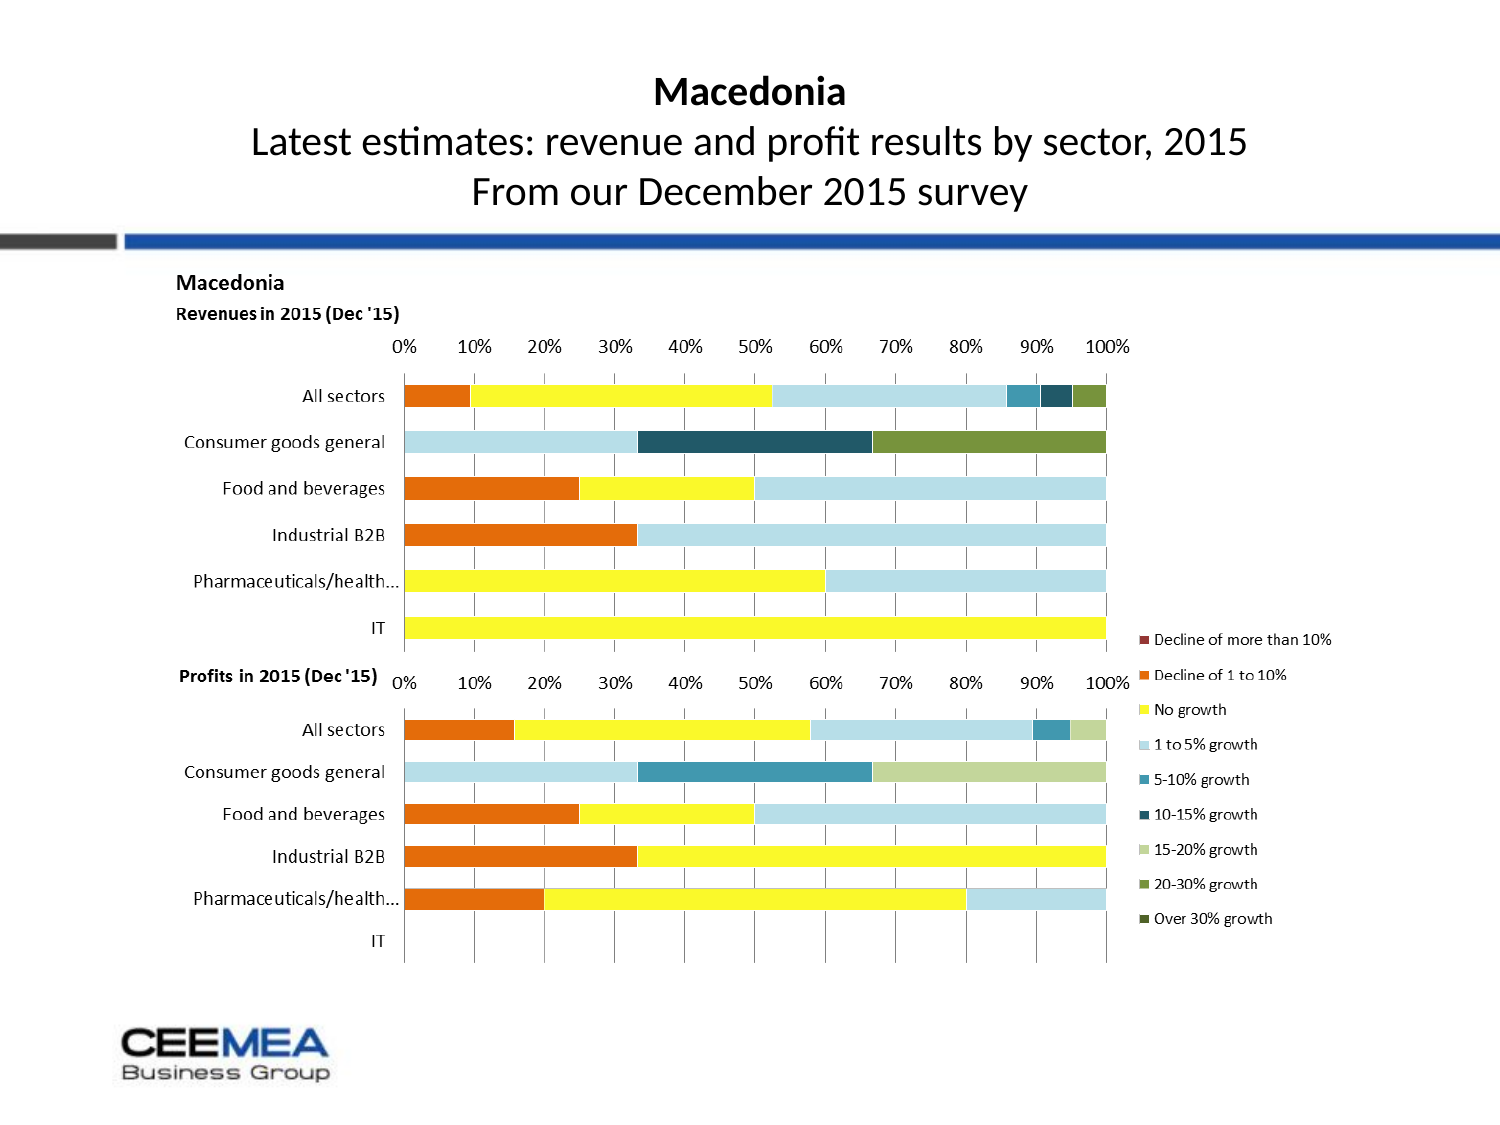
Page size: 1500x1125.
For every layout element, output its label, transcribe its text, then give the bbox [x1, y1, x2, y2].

picture [0, 0, 1500, 1125]
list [154, 262, 1346, 1006]
title Macedonia Latest estimates: revenue and profit results by sector, 2015 From our December 2015 survey [75, 45, 1425, 233]
